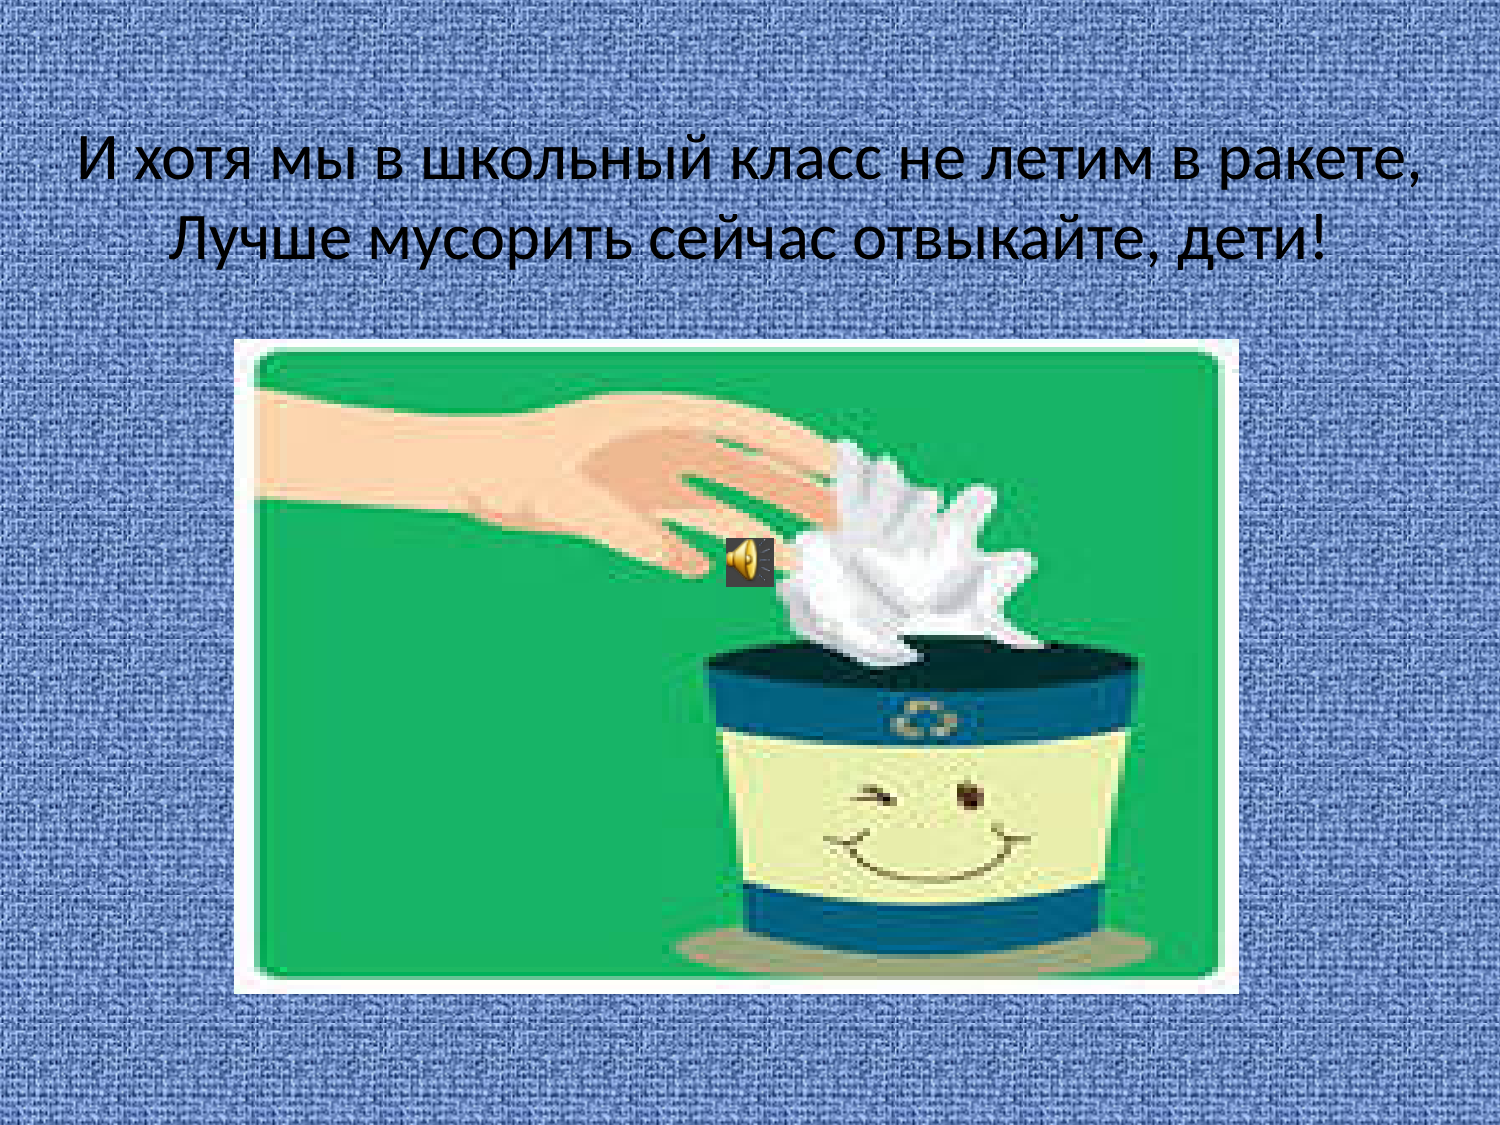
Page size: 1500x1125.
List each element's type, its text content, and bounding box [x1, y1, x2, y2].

text_box И хотя мы в школьный класс не летим в ракете, Лучше мусорить сейчас отвыкайте, дети! [0, 105, 1500, 281]
picture [0, 281, 1500, 1125]
picture [0, 0, 1500, 105]
